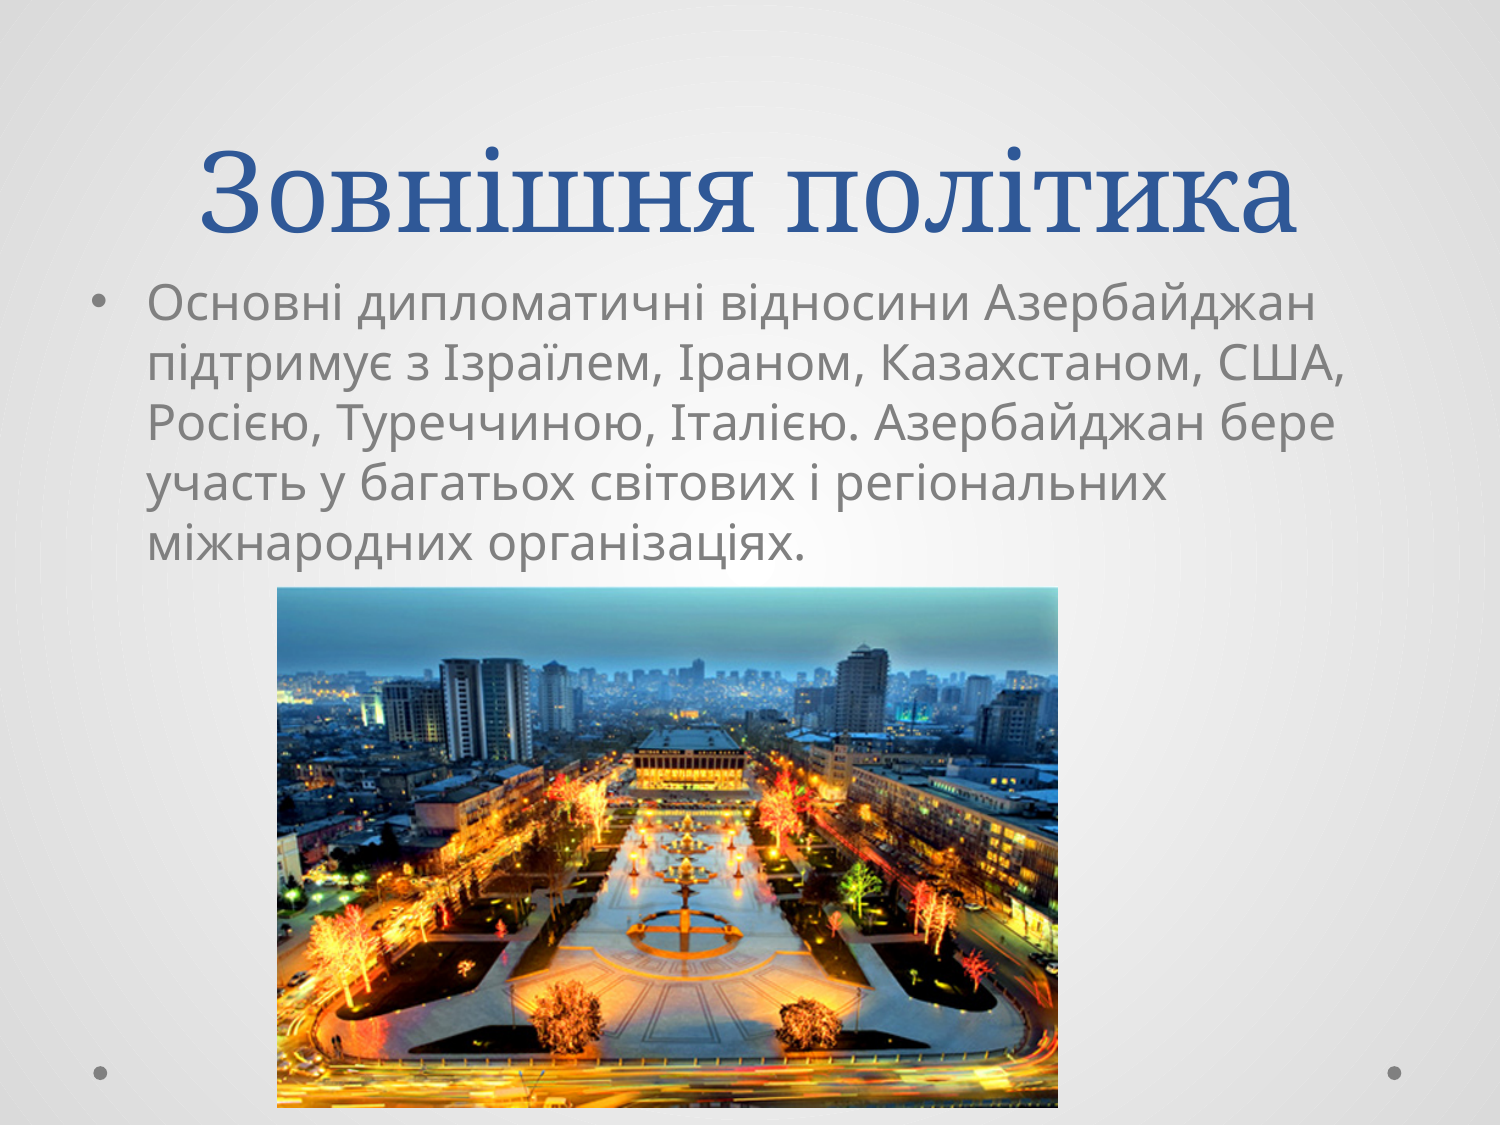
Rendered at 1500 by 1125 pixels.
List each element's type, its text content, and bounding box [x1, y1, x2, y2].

list Основні дипломатичні відносини Азербайджан підтримує з Ізраїлем, Іраном, Казахстаном, США, Росією, Туреччиною, Італією. Азербайджан бере участь у багатьох світових і регіональних міжнародних організаціях. [75, 262, 1425, 1005]
picture [277, 585, 1058, 1108]
title Зовнішня політика [75, 0, 1425, 262]
